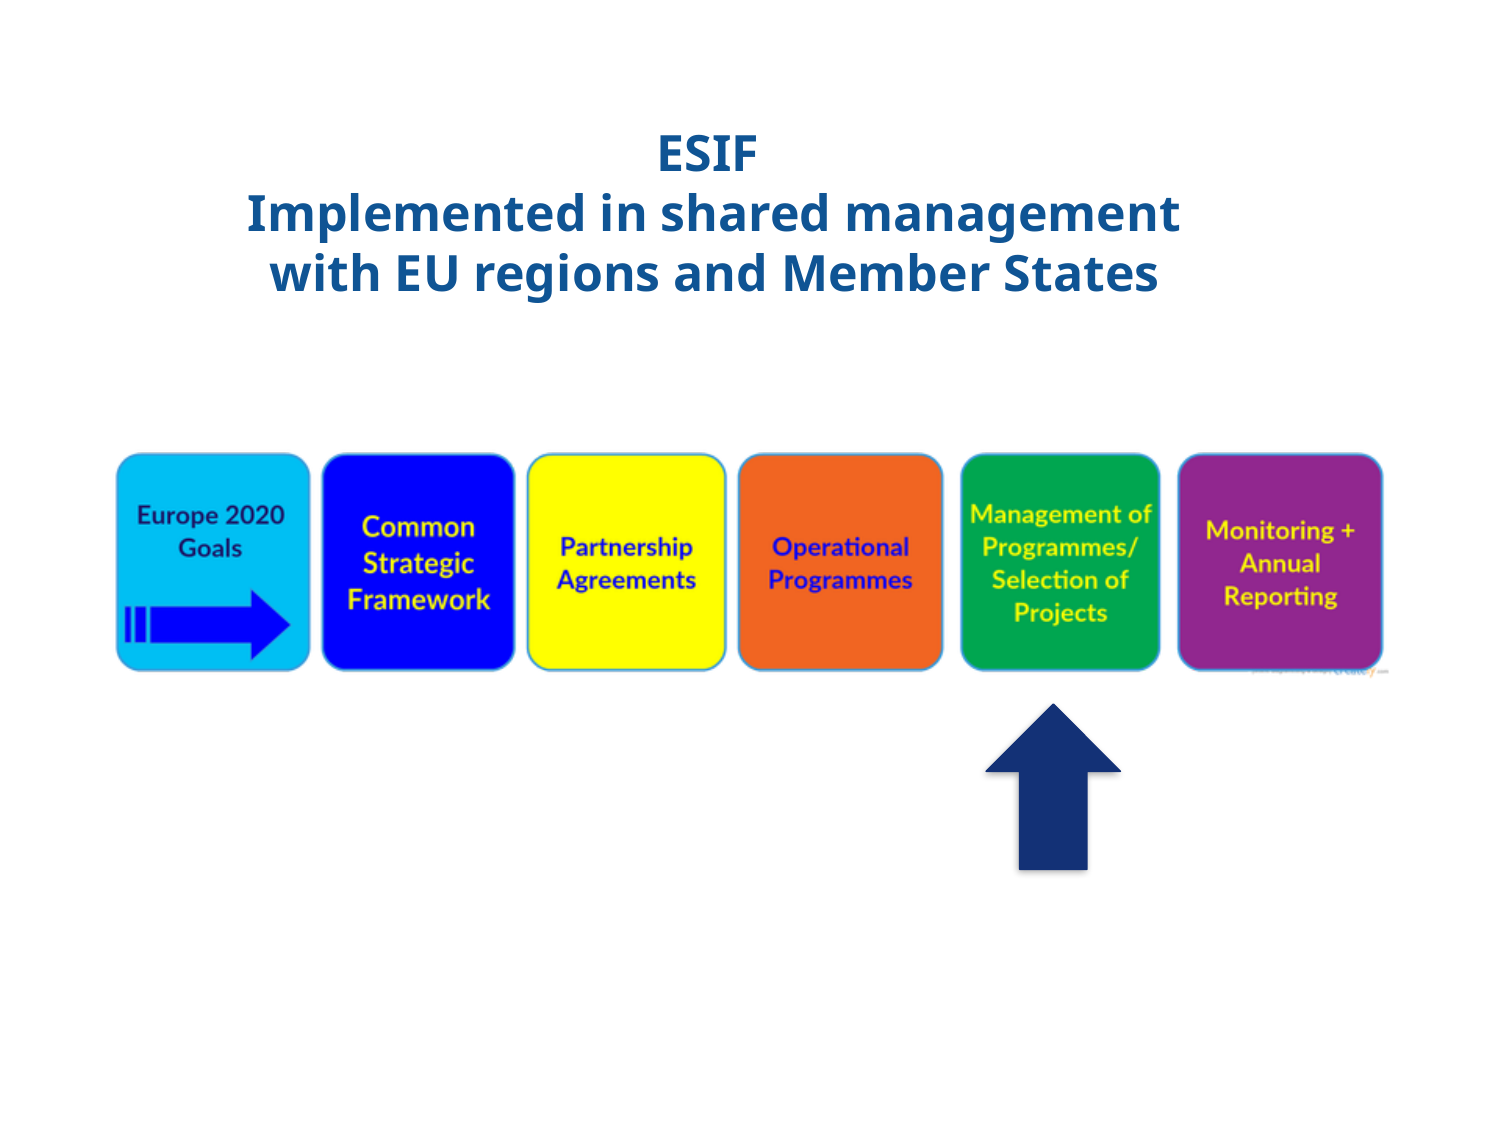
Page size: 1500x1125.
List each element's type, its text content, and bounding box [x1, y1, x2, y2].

text_box ESIF Implemented in shared management with EU regions and Member States [171, 113, 1258, 309]
text_box [985, 703, 1122, 871]
picture [108, 445, 1392, 680]
